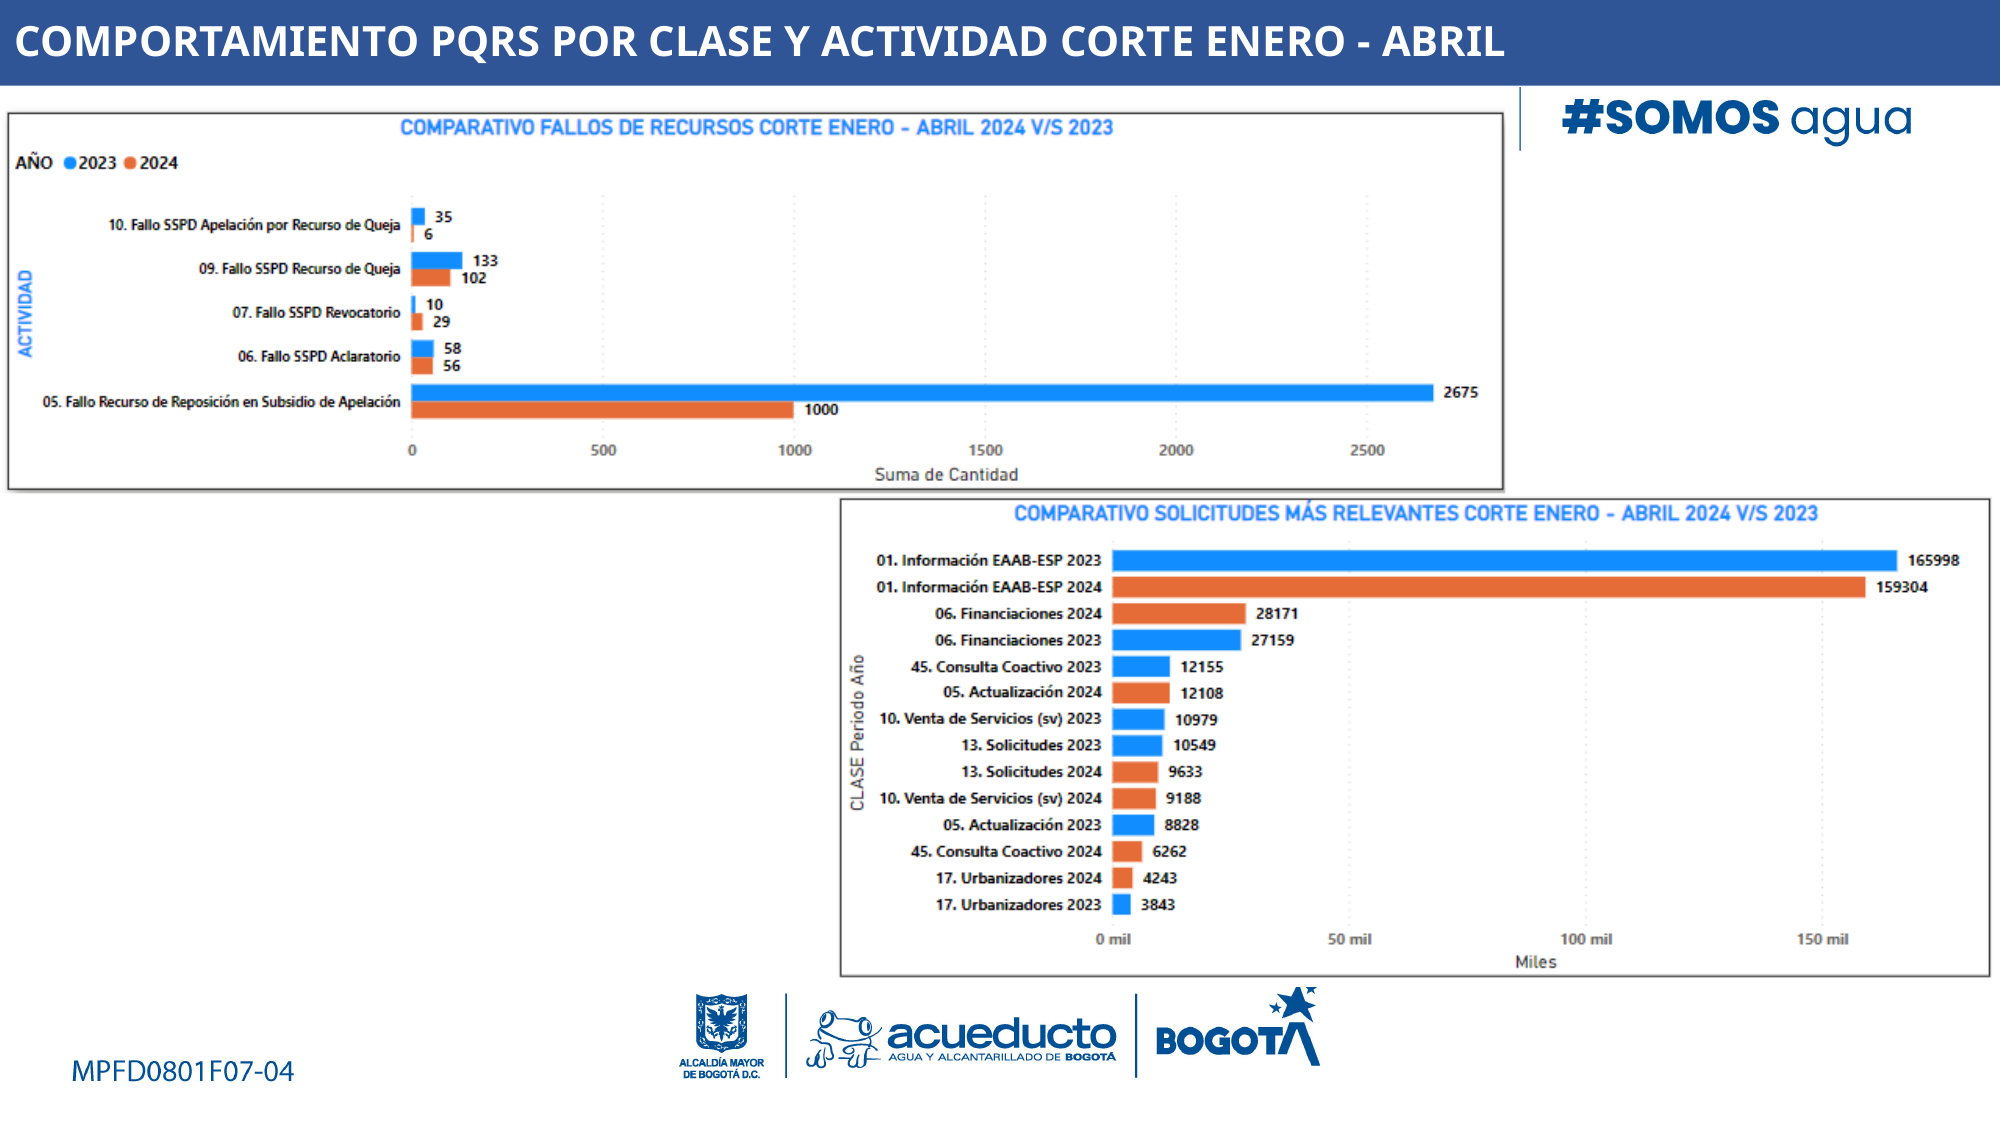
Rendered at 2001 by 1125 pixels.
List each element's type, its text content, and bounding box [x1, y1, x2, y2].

text_box COMPORTAMIENTO PQRS POR CLASE Y ACTIVIDAD CORTE ENERO - ABRIL [0, 18, 1868, 67]
text_box [0, 0, 2000, 87]
text_box [51, 87, 1552, 170]
picture [0, 0, 2001, 1125]
